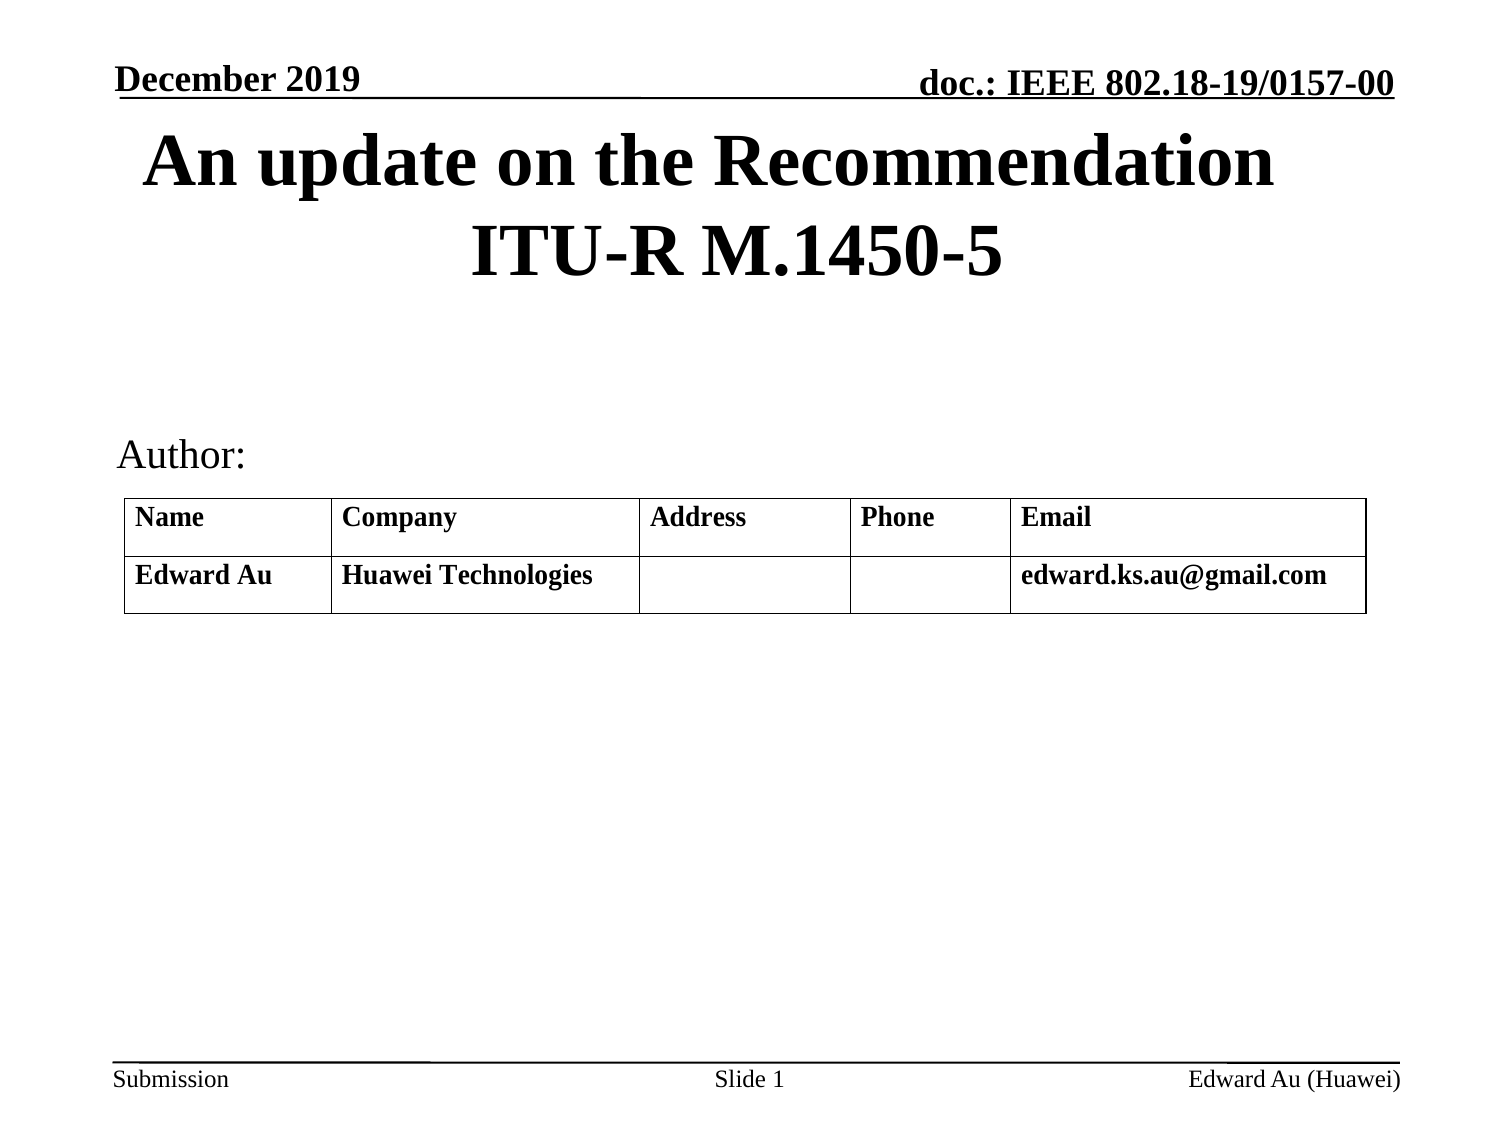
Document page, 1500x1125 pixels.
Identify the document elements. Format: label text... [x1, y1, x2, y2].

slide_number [114, 54, 493, 100]
slide_number Slide 1 [699, 1061, 800, 1123]
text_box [109, 498, 1391, 663]
title An update on the Recommendation ITU-R M.1450-5 [49, 112, 1426, 288]
footer Edward Au (Huawei) [902, 1061, 1402, 1093]
text_box Author: [101, 419, 339, 483]
